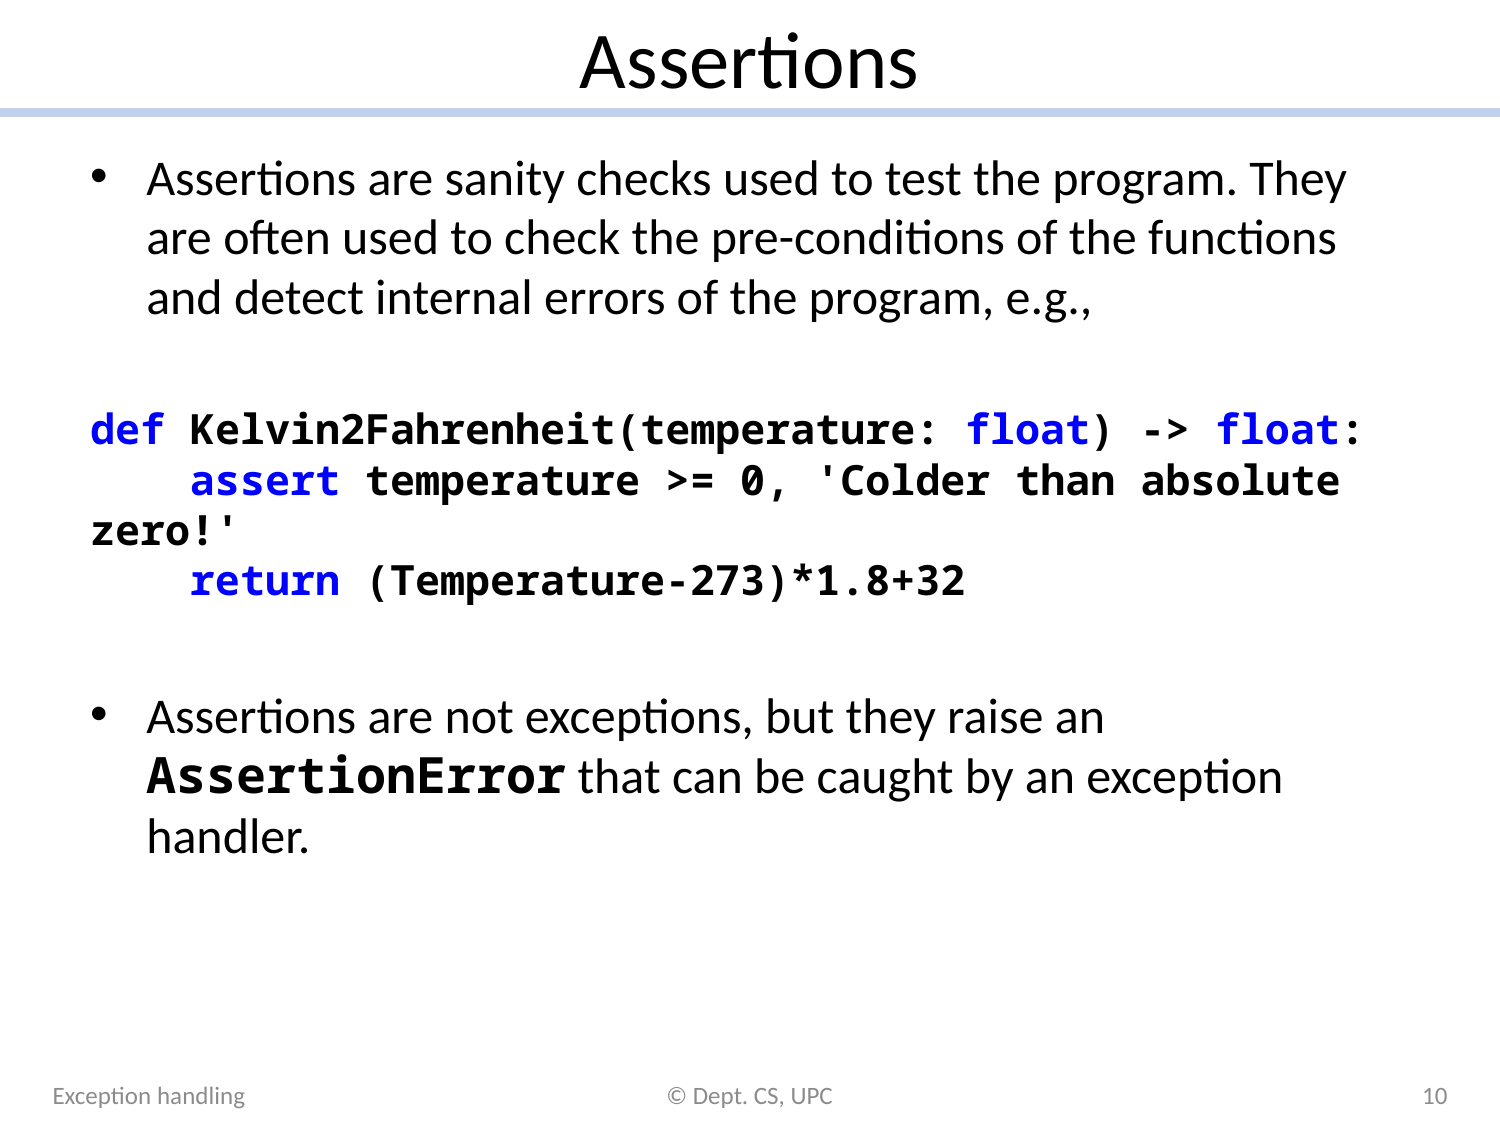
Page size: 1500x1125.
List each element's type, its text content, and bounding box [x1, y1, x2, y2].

slide_number Exception handling [37, 1065, 388, 1125]
slide_number 10 [1112, 1065, 1463, 1125]
footer © Dept. CS, UPC [512, 1065, 988, 1125]
list Assertions are sanity checks used to test the program. They are often used to check the pre-conditions of the functions and detect internal errors of the program, e.g., def Kelvin2Fahrenheit(temperature: float) -> float: assert temperature >= 0, 'Colder than absolute zero!' return (Temperature-273)*1.8+32 Assertions are not exceptions, but they raise an AssertionError that can be caught by an exception handler. [75, 137, 1425, 1025]
title Assertions [75, 0, 1425, 113]
